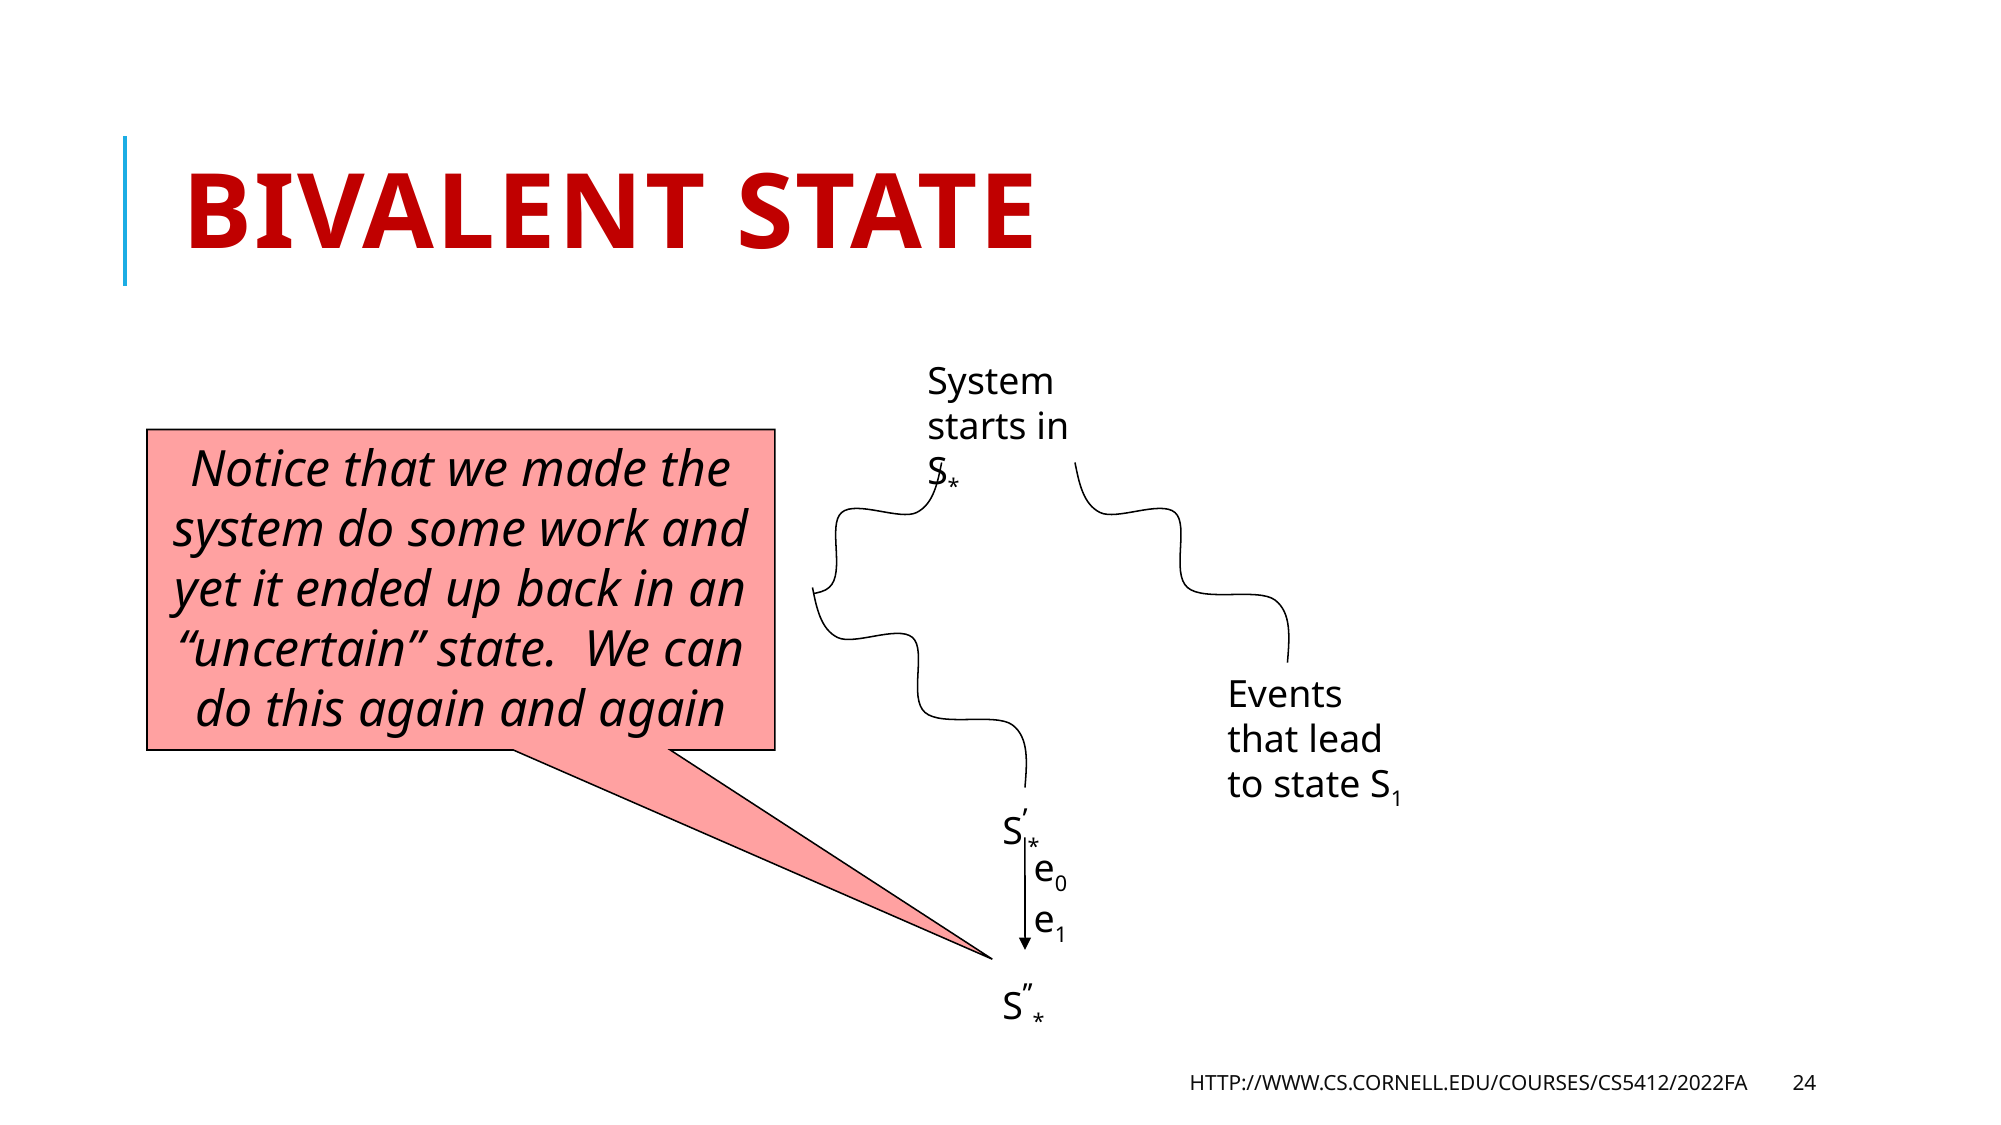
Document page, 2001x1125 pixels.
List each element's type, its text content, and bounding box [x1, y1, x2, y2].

text_box [1018, 837, 1032, 950]
text_box [1074, 462, 1289, 662]
text_box S’’* [987, 962, 1075, 1041]
text_box [674, 575, 813, 842]
text_box [813, 462, 942, 593]
title Bivalent state [168, 96, 1763, 342]
text_box Events that lead to state S1 [1212, 662, 1425, 819]
footer http://www.cs.cornell.edu/courses/cs5412/2022fa [794, 1061, 1763, 1107]
text_box e0 e1 [1018, 836, 1107, 954]
text_box System starts in S* [912, 349, 1125, 506]
text_box [812, 587, 1027, 787]
text_box [437, 751, 740, 850]
slide_number 24 [1777, 1061, 1938, 1107]
text_box Notice that we made the system do some work and yet it ended up back in an “uncertain” state. We can do this again and again [146, 429, 993, 960]
text_box S’* [987, 787, 1063, 866]
